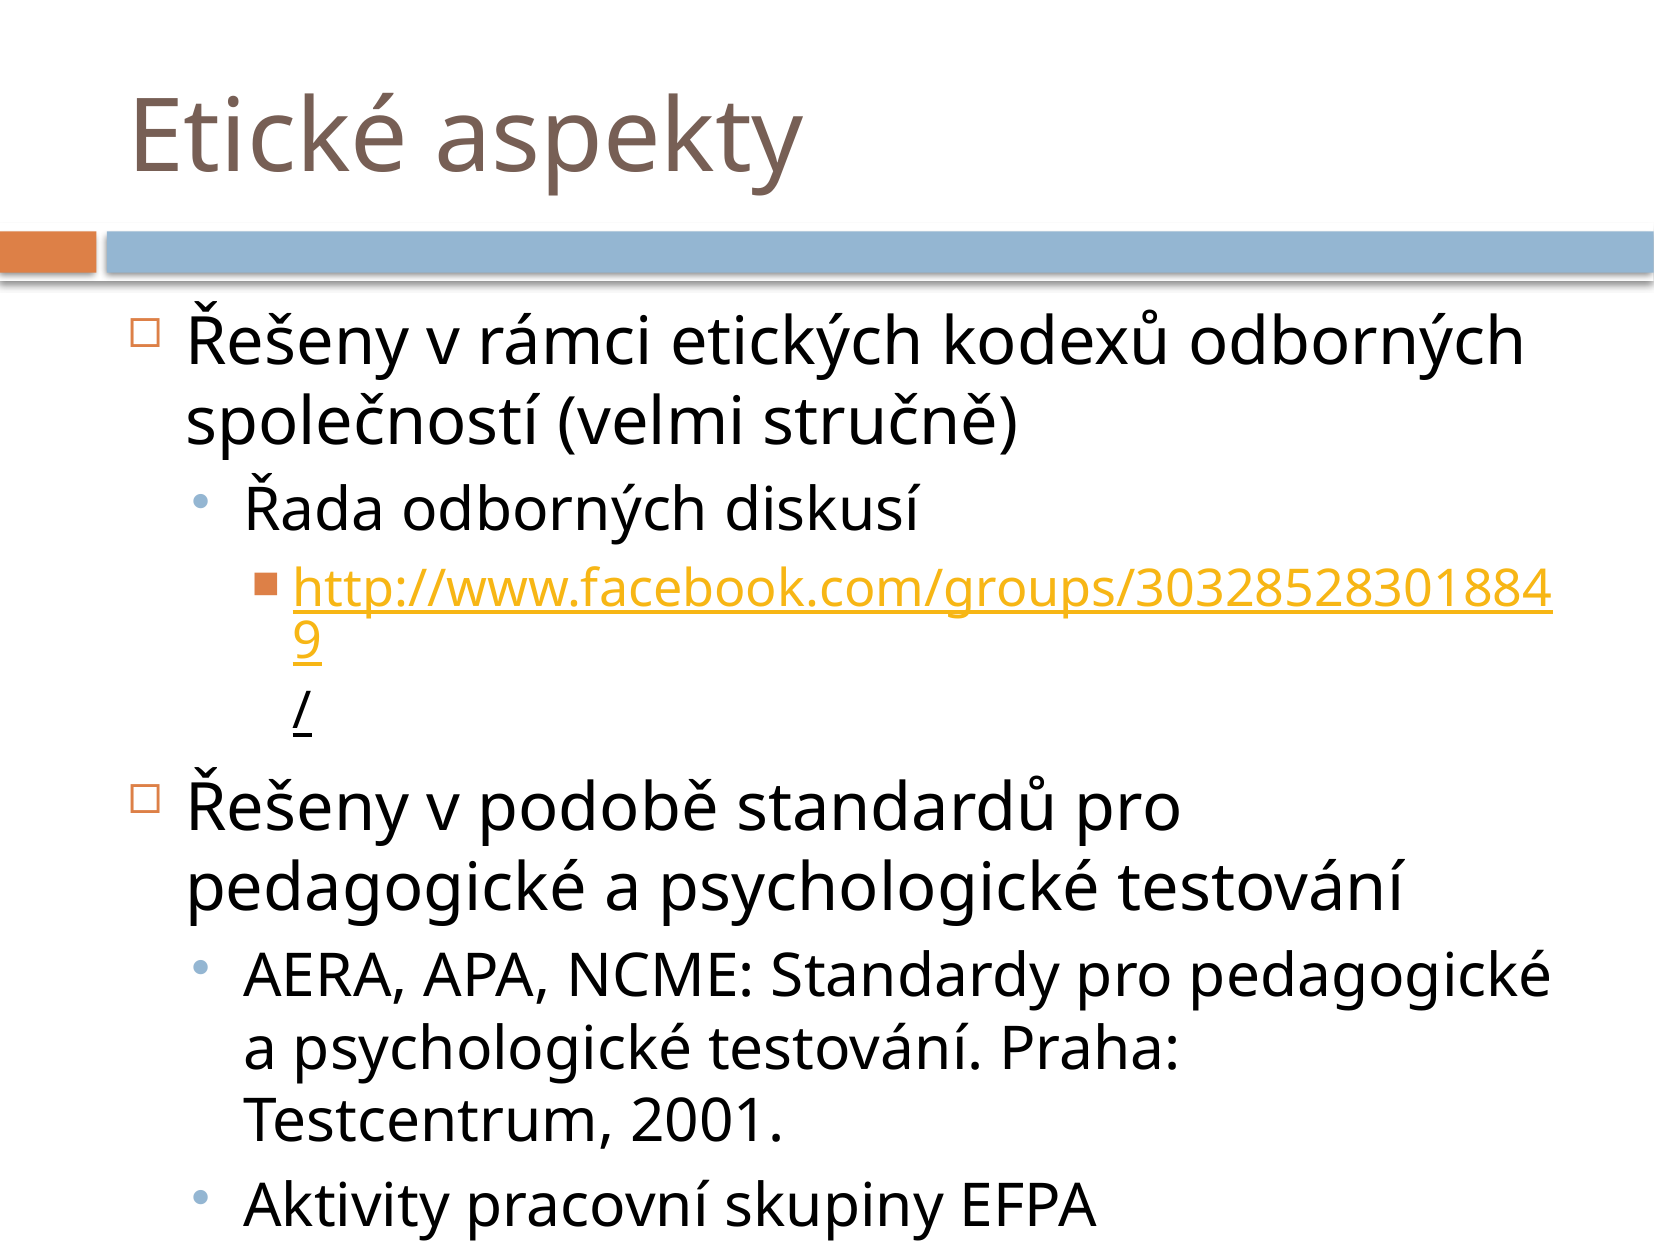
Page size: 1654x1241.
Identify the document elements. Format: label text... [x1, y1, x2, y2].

list Řešeny v rámci etických kodexů odborných společností (velmi stručně) Řada odborných diskusí http://www.facebook.com/groups/303285283018849/ Řešeny v podobě standardů pro pedagogické a psychologické testování AERA, APA, NCME: Standardy pro pedagogické a psychologické testování. Praha: Testcentrum, 2001. Aktivity pracovní skupiny EFPA [110, 289, 1586, 1103]
title Etické aspekty [110, 41, 1586, 221]
